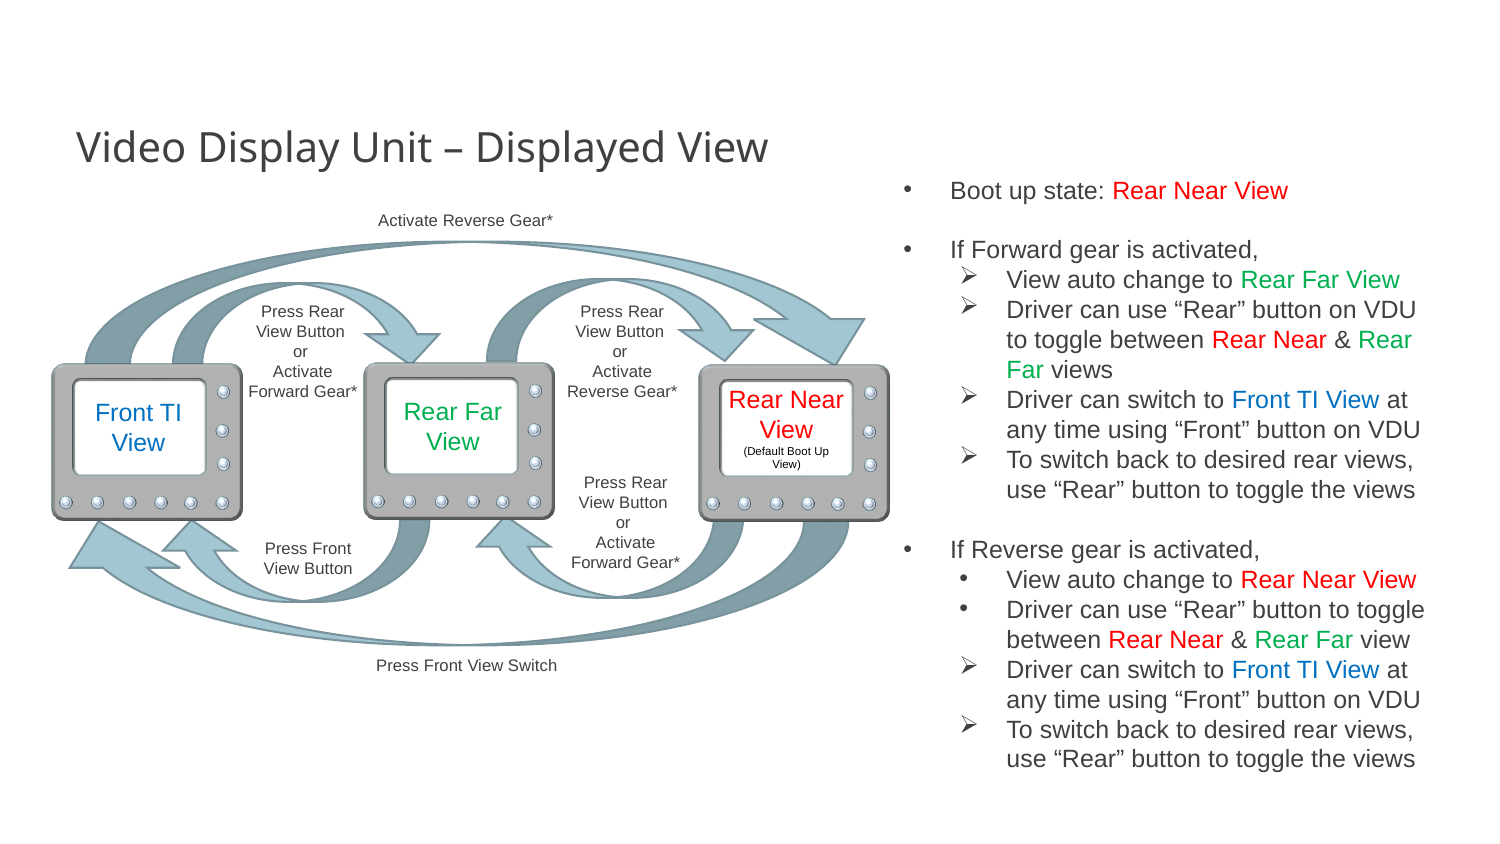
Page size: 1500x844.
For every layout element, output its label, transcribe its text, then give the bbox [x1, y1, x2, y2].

text_box Video Display Unit – Displayed View [61, 113, 1441, 239]
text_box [43, 202, 891, 684]
text_box Boot up state: Rear Near View If Forward gear is activated, View auto change to Rear Far View Driver can use “Rear” button on VDU to toggle between Rear Near & Rear Far views Driver can switch to Front TI View at any time using “Front” button on VDU To switch back to desired rear views, use “Rear” button to toggle the views If Reverse gear is activated, View auto change to Rear Near View Driver can use “Rear” button to toggle between Rear Near & Rear Far view Driver can switch to Front TI View at any time using “Front” button on VDU To switch back to desired rear views, use “Rear” button to toggle the views [888, 166, 1445, 811]
